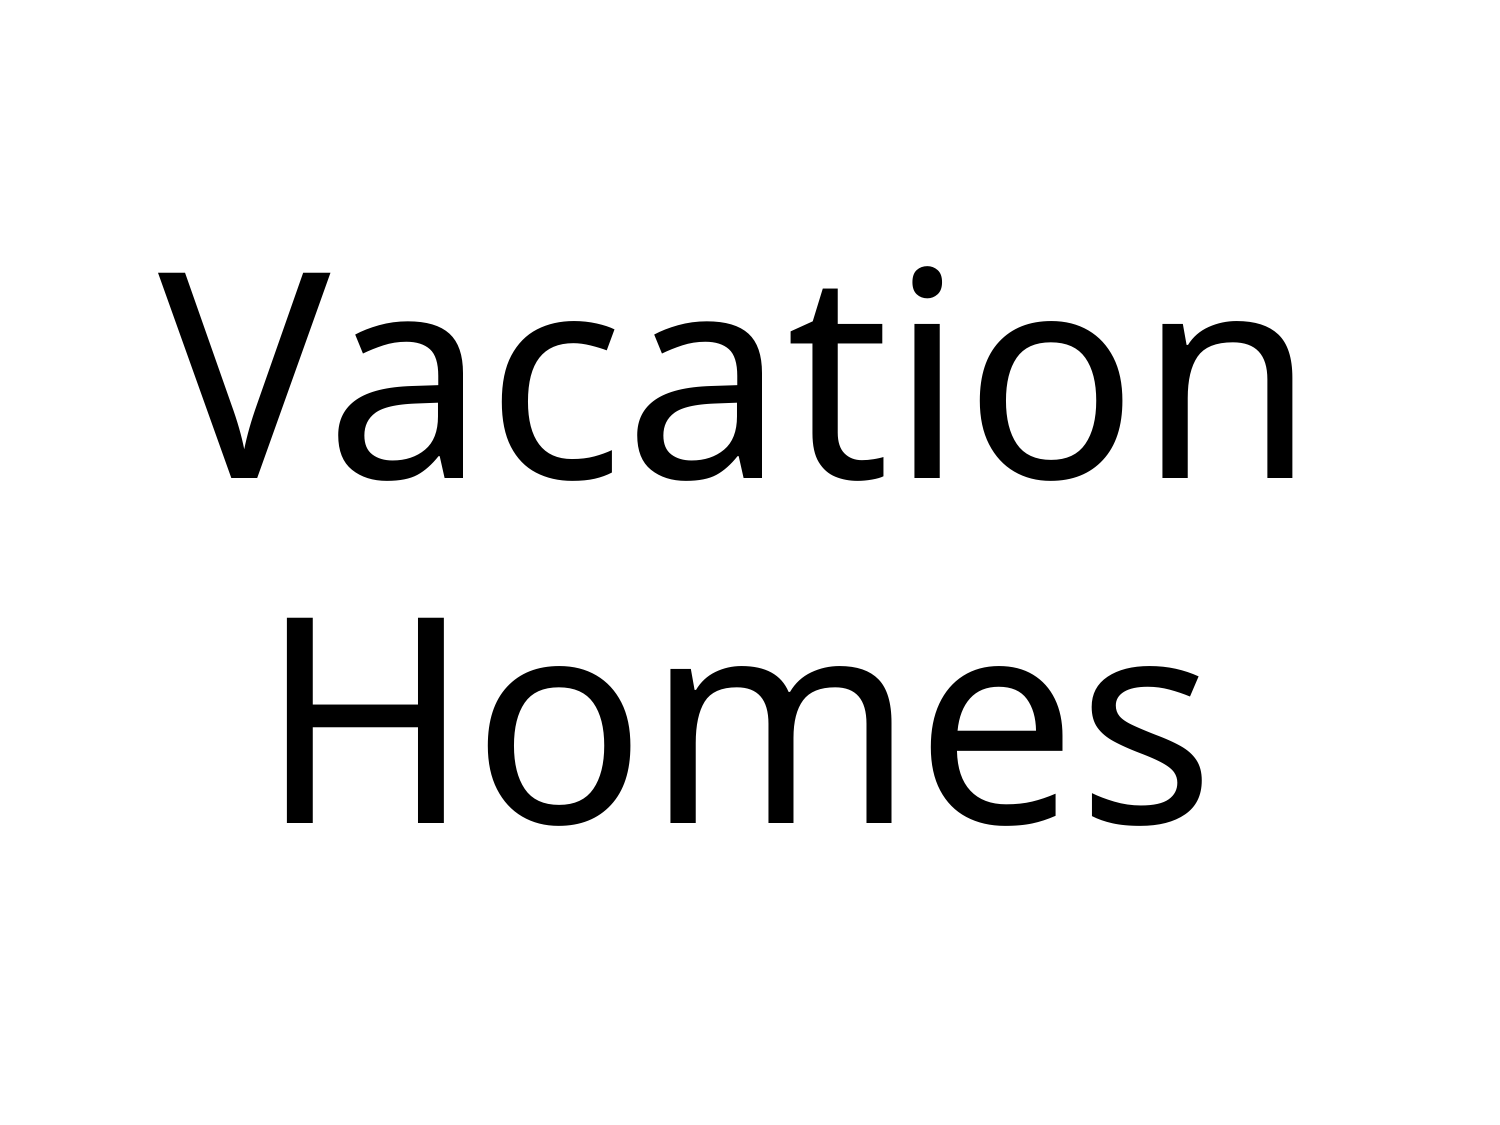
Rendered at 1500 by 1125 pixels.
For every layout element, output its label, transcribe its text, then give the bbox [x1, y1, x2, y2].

title Vacation Homes [24, 113, 1450, 889]
